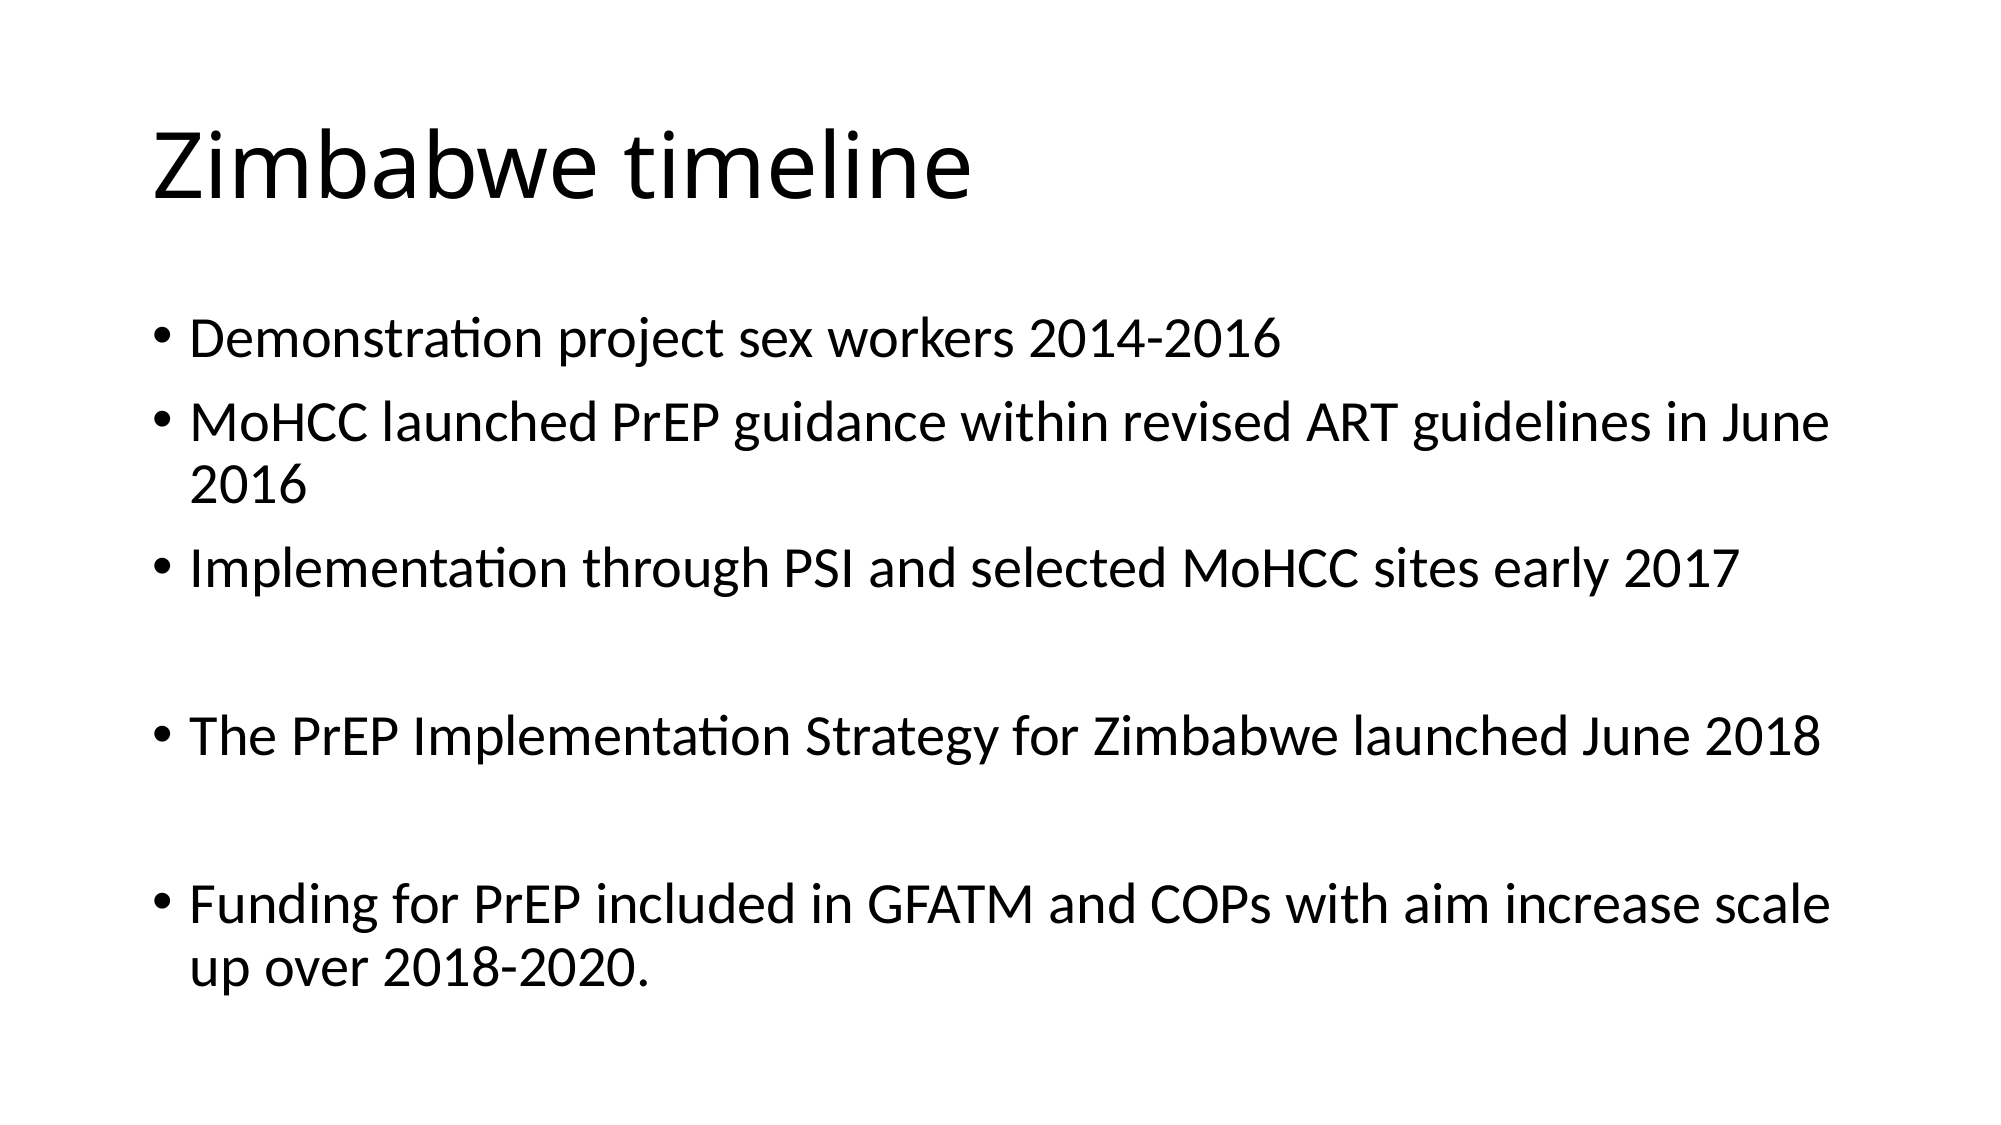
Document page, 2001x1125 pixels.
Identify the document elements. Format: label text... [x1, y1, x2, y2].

title Zimbabwe timeline [137, 59, 1863, 278]
list Demonstration project sex workers 2014-2016 MoHCC launched PrEP guidance within revised ART guidelines in June 2016 Implementation through PSI and selected MoHCC sites early 2017 The PrEP Implementation Strategy for Zimbabwe launched June 2018 Funding for PrEP included in GFATM and COPs with aim increase scale up over 2018-2020. [137, 299, 1863, 1014]
